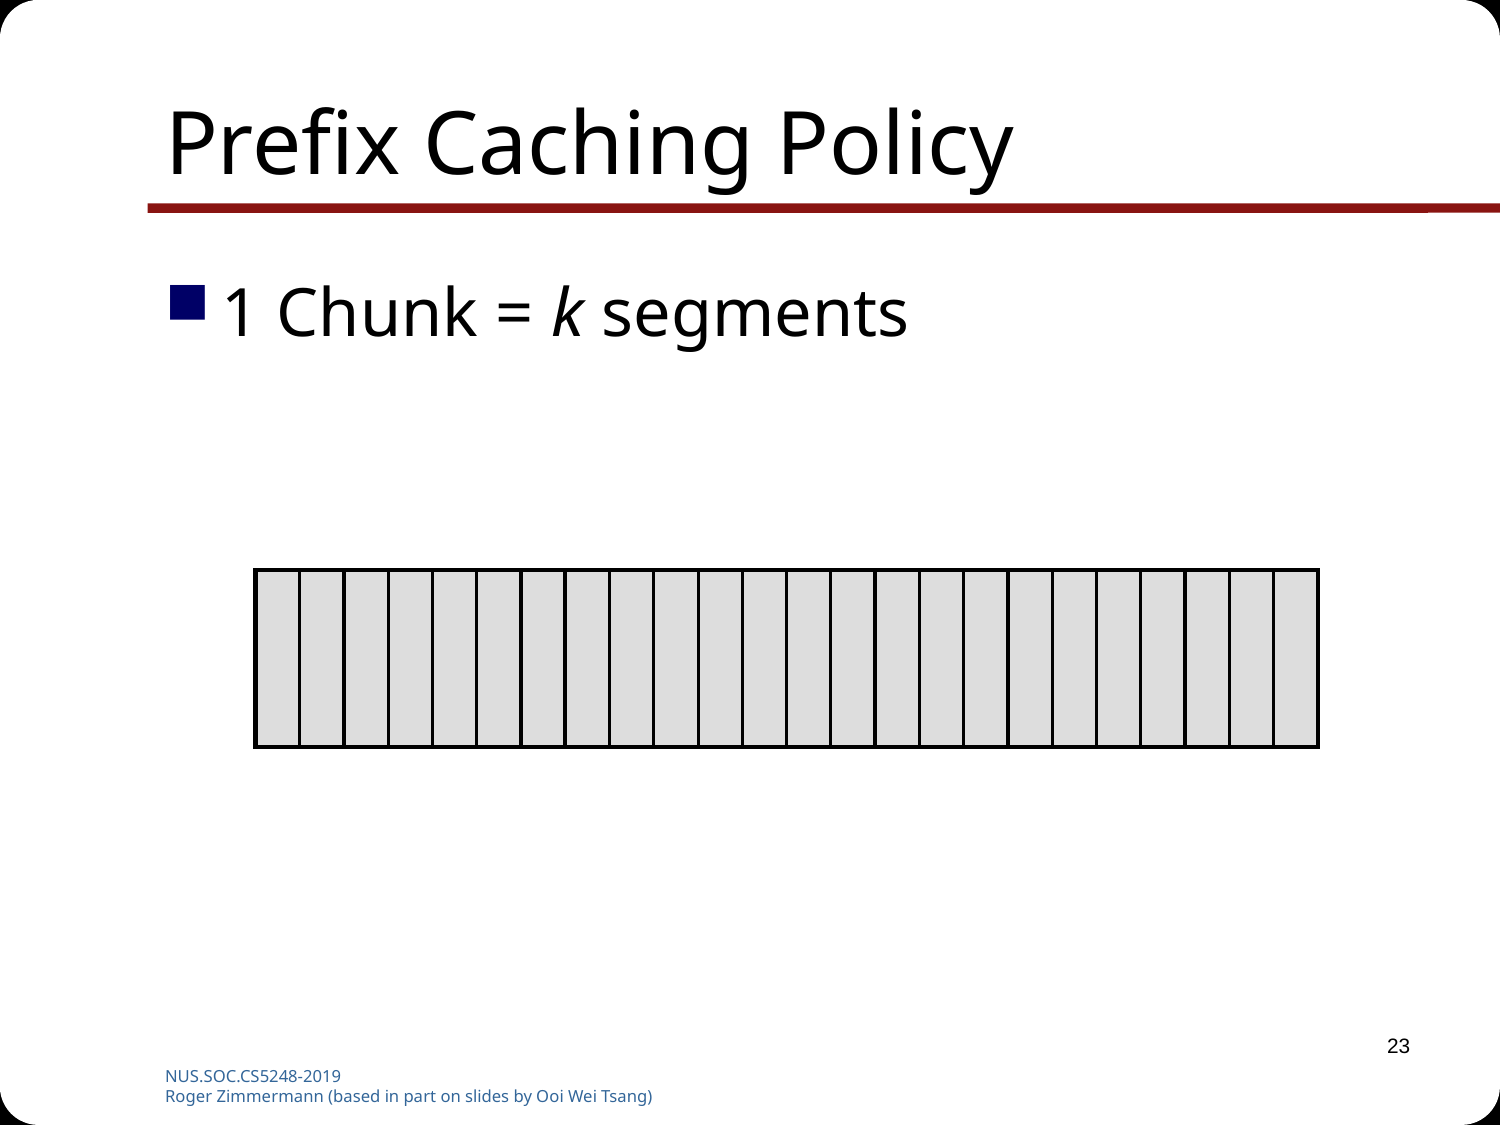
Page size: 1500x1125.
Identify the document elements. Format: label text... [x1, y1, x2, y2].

list 1 Chunk = k segments [149, 262, 1426, 1006]
footer [549, 1024, 1038, 1101]
text_box [1185, 569, 1318, 747]
title Prefix Caching Policy [149, 45, 1426, 234]
text_box [875, 569, 1185, 747]
text_box [255, 569, 565, 747]
slide_number NUS.SOC.CS5248-2019 Roger Zimmermann (based in part on slides by Ooi Wei Tsang) [149, 1058, 549, 1101]
slide_number 23 [1112, 1024, 1426, 1101]
text_box [565, 569, 875, 747]
